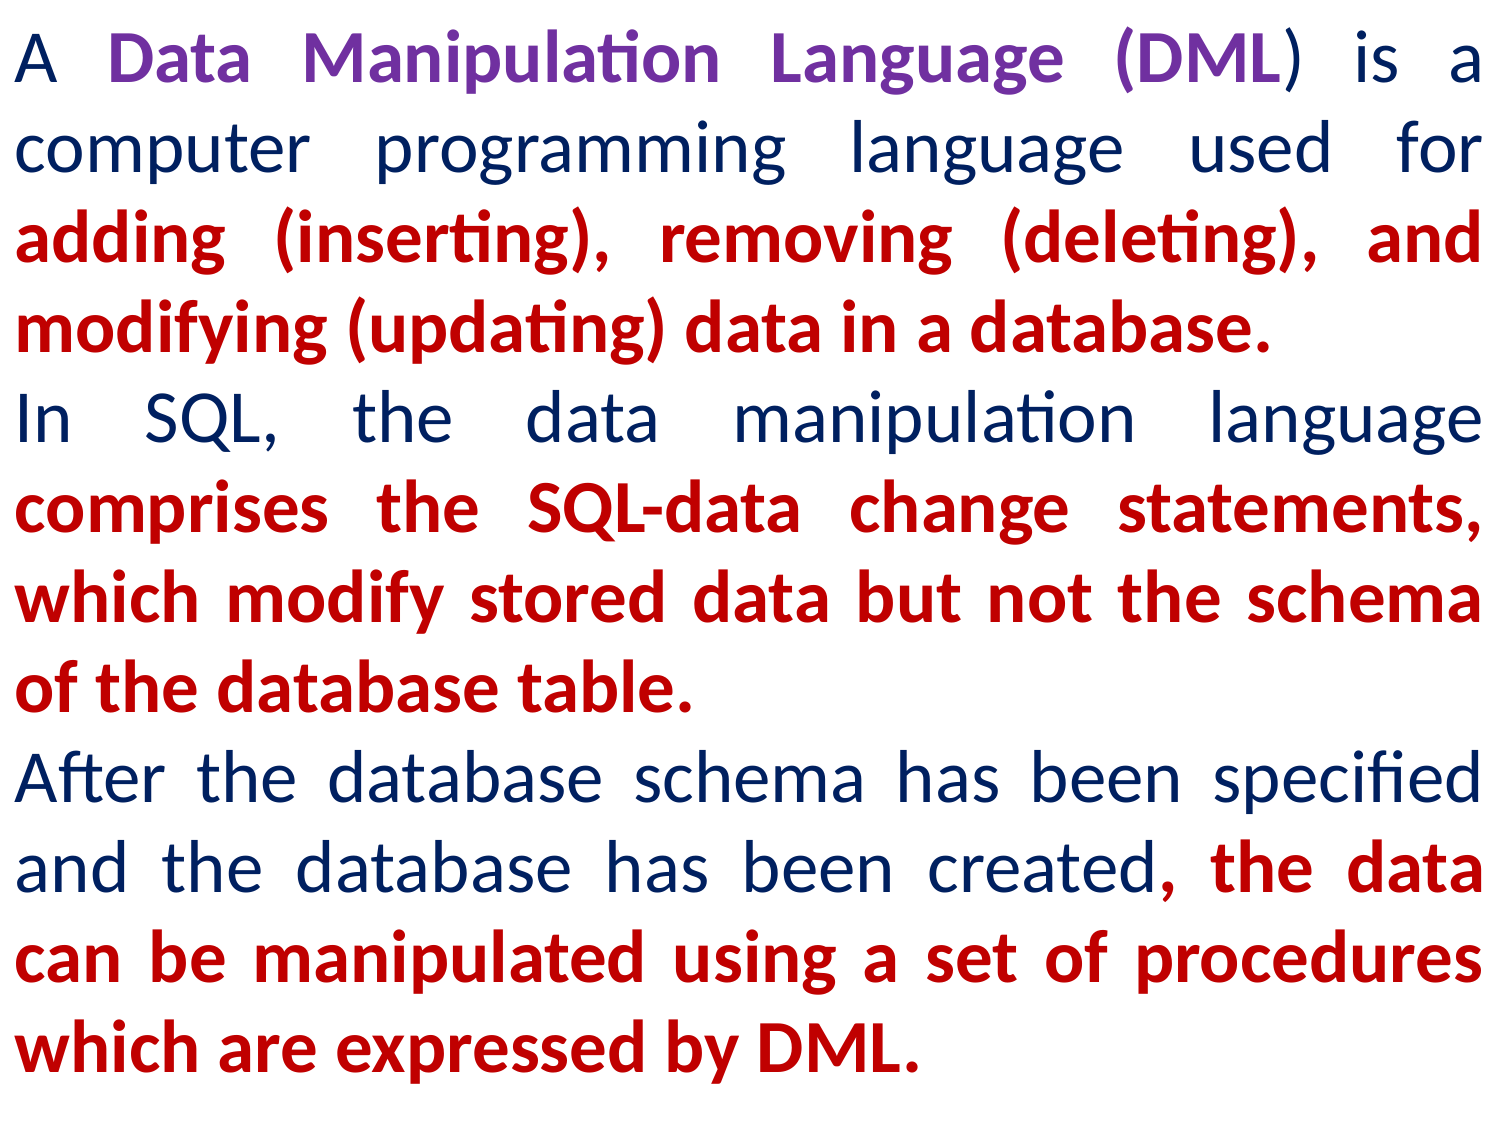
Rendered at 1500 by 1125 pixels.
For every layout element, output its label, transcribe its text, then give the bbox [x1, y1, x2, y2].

text_box A Data Manipulation Language (DML) is a computer programming language used for adding (inserting), removing (deleting), and modifying (updating) data in a database. In SQL, the data manipulation language comprises the SQL-data change statements, which modify stored data but not the schema of the database table. After the database schema has been specified and the database has been created, the data can be manipulated using a set of procedures which are expressed by DML. [0, 0, 1500, 1095]
